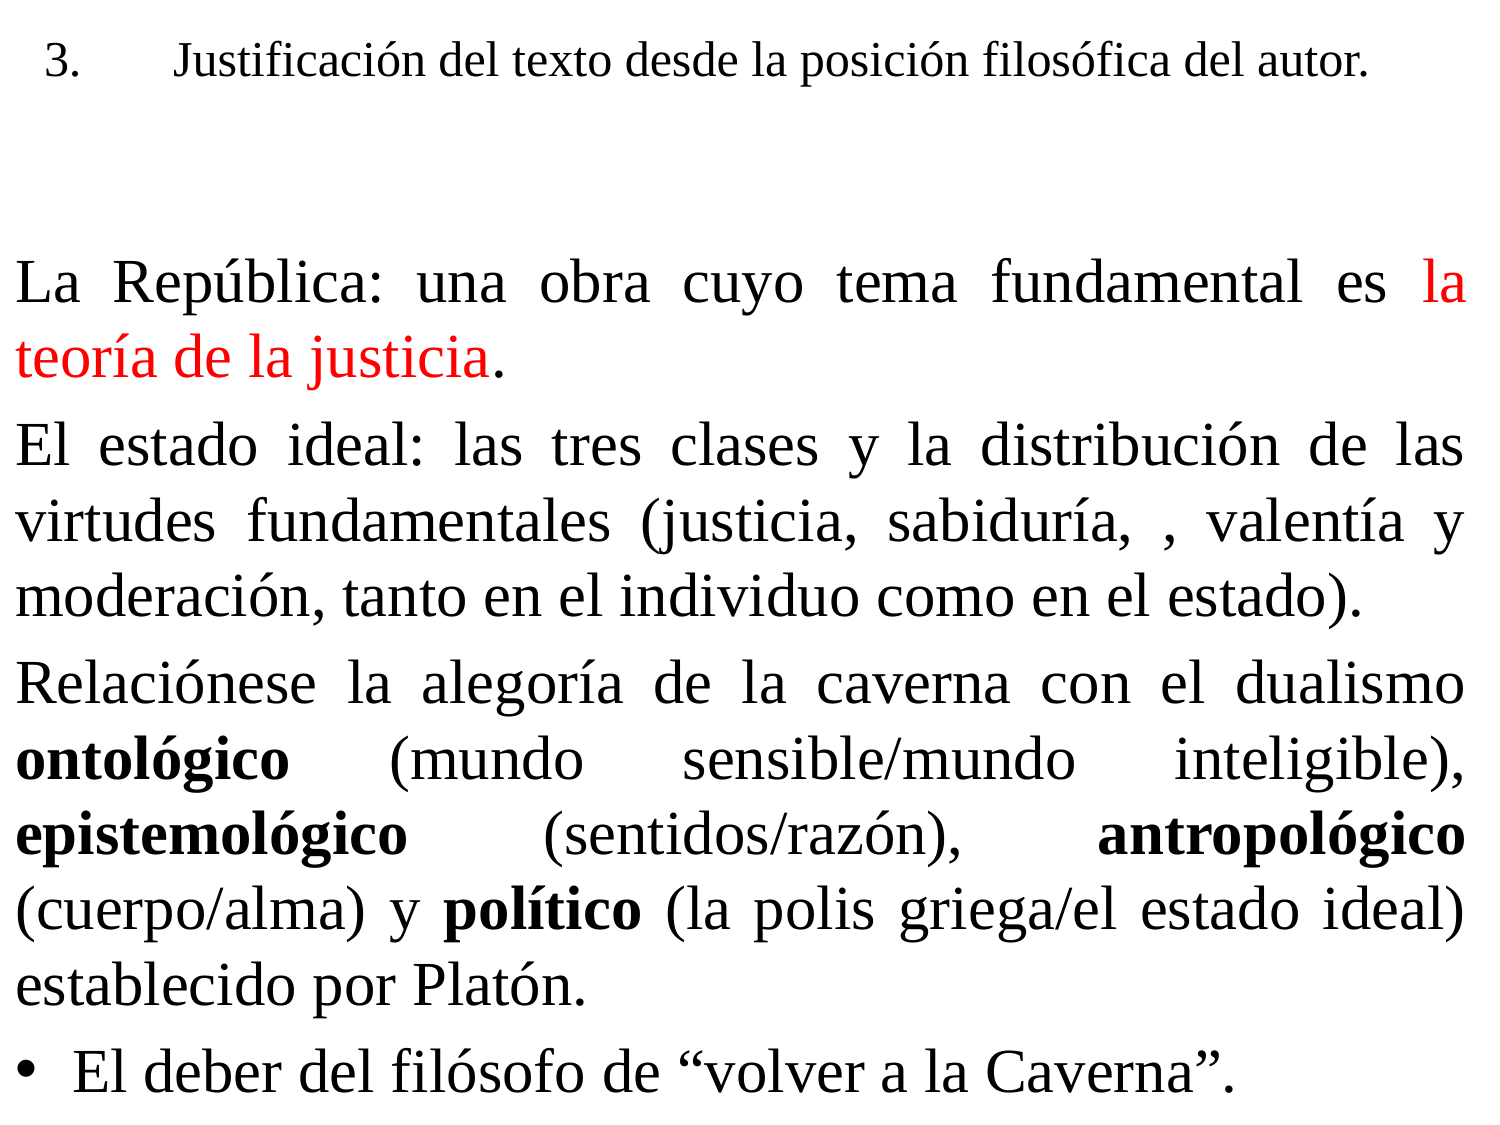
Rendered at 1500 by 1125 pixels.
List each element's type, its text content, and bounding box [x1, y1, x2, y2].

title 3. Justificación del texto desde la posición filosófica del autor. [17, 0, 1424, 173]
list La República: una obra cuyo tema fundamental es la teoría de la justicia. El estado ideal: las tres clases y la distribución de las virtudes fundamentales (justicia, sabiduría, , valentía y moderación, tanto en el individuo como en el estado). Relaciónese la alegoría de la caverna con el dualismo ontológico (mundo sensible/mundo inteligible), epistemológico (sentidos/razón), antropológico (cuerpo/alma) y político (la polis griega/el estado ideal) establecido por Platón. El deber del filósofo de “volver a la Caverna”. [0, 232, 1483, 1125]
